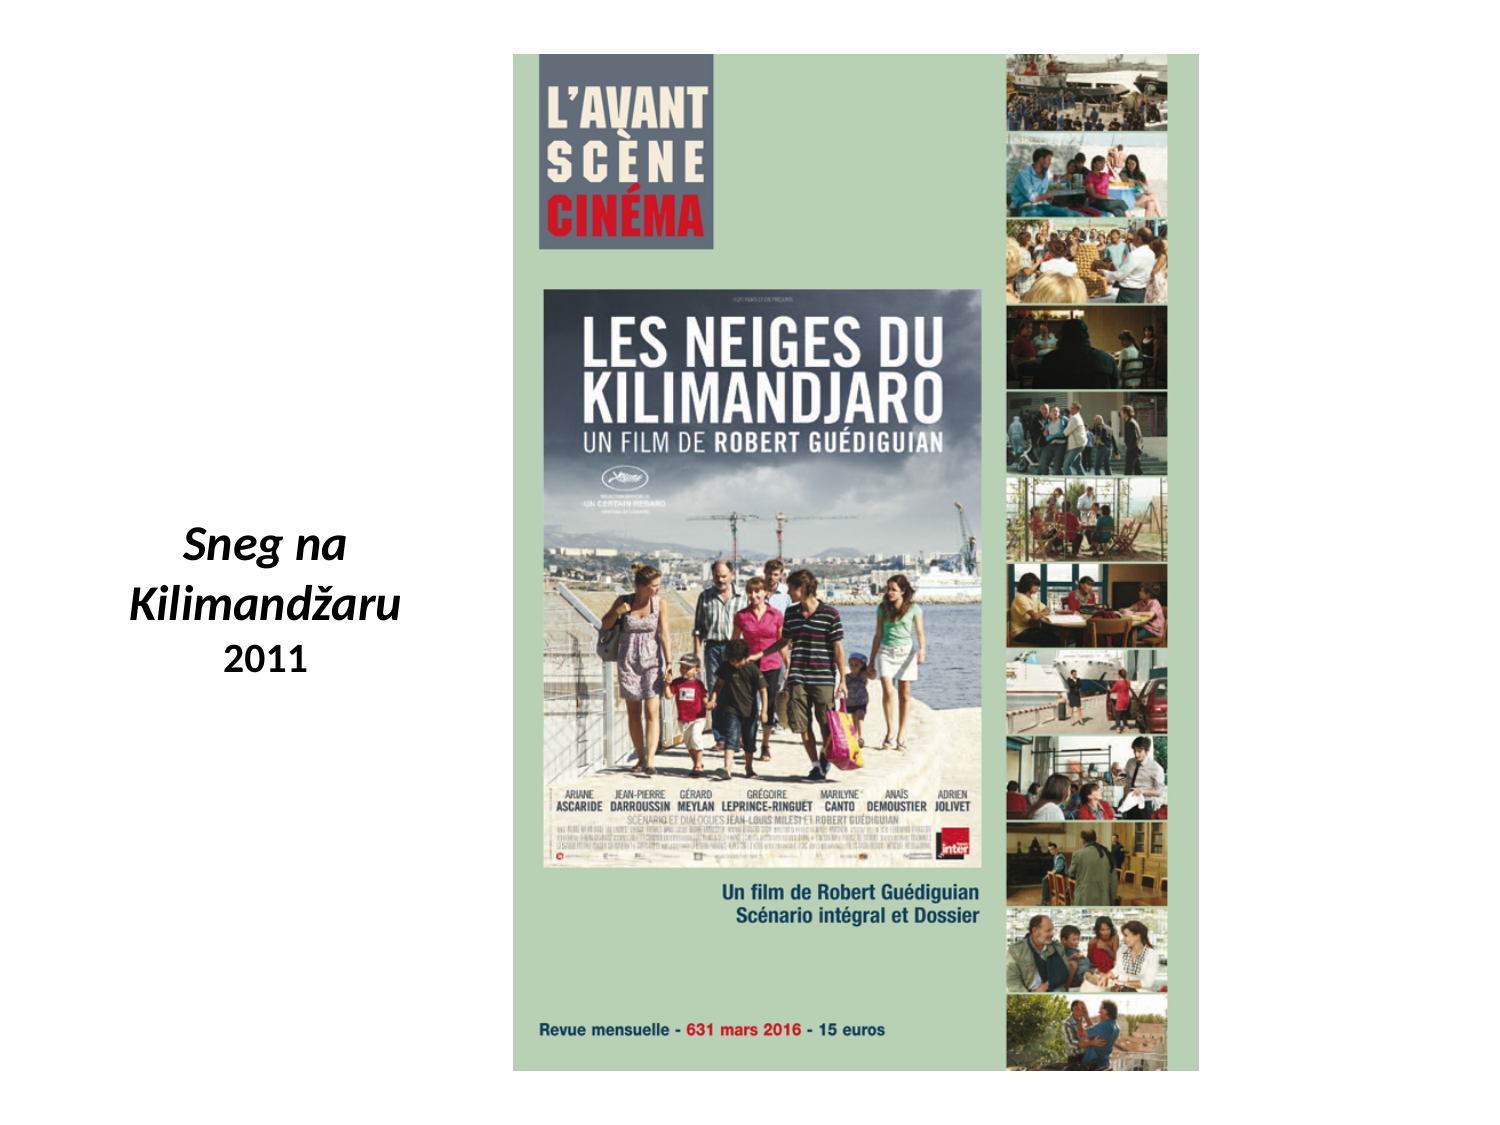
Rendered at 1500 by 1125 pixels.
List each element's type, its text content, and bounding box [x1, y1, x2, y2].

text_box Sneg na Kilimandžaru 2011 [53, 218, 479, 689]
picture [513, 54, 1200, 1071]
